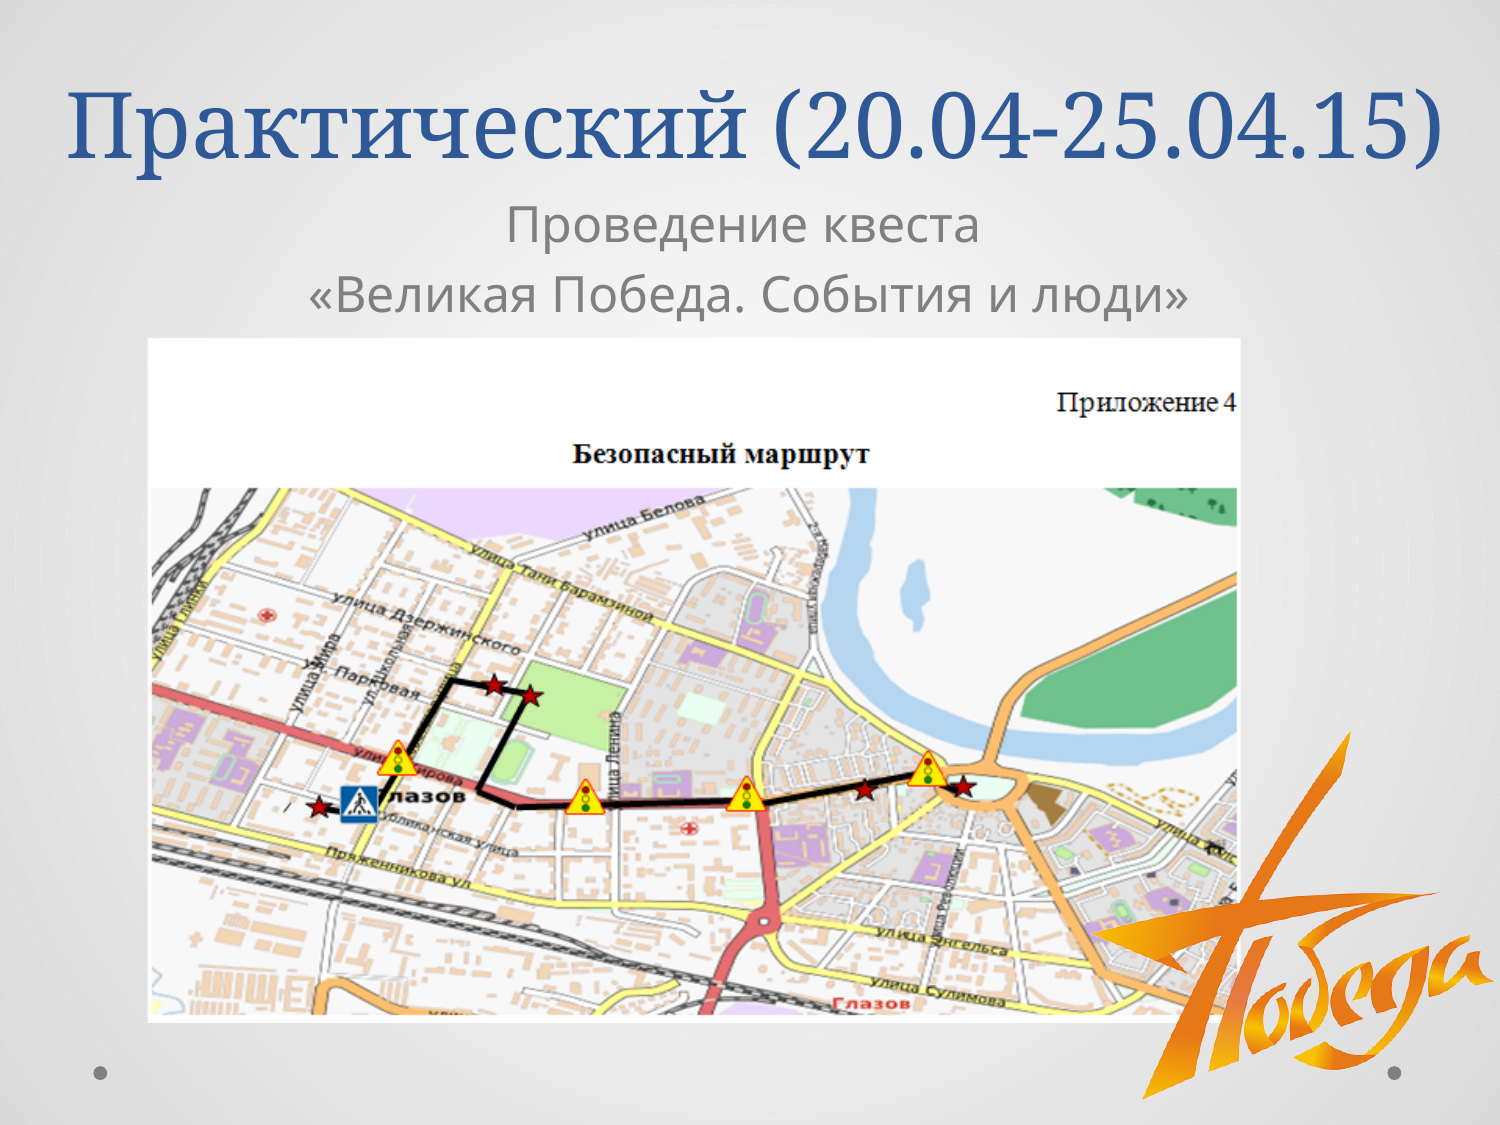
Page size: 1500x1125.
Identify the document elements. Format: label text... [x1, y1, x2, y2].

list Проведение квеста «Великая Победа. События и люди» [75, 184, 1425, 1005]
title Практический (20.04-25.04.15) [41, 0, 1471, 185]
picture [147, 337, 1495, 1101]
